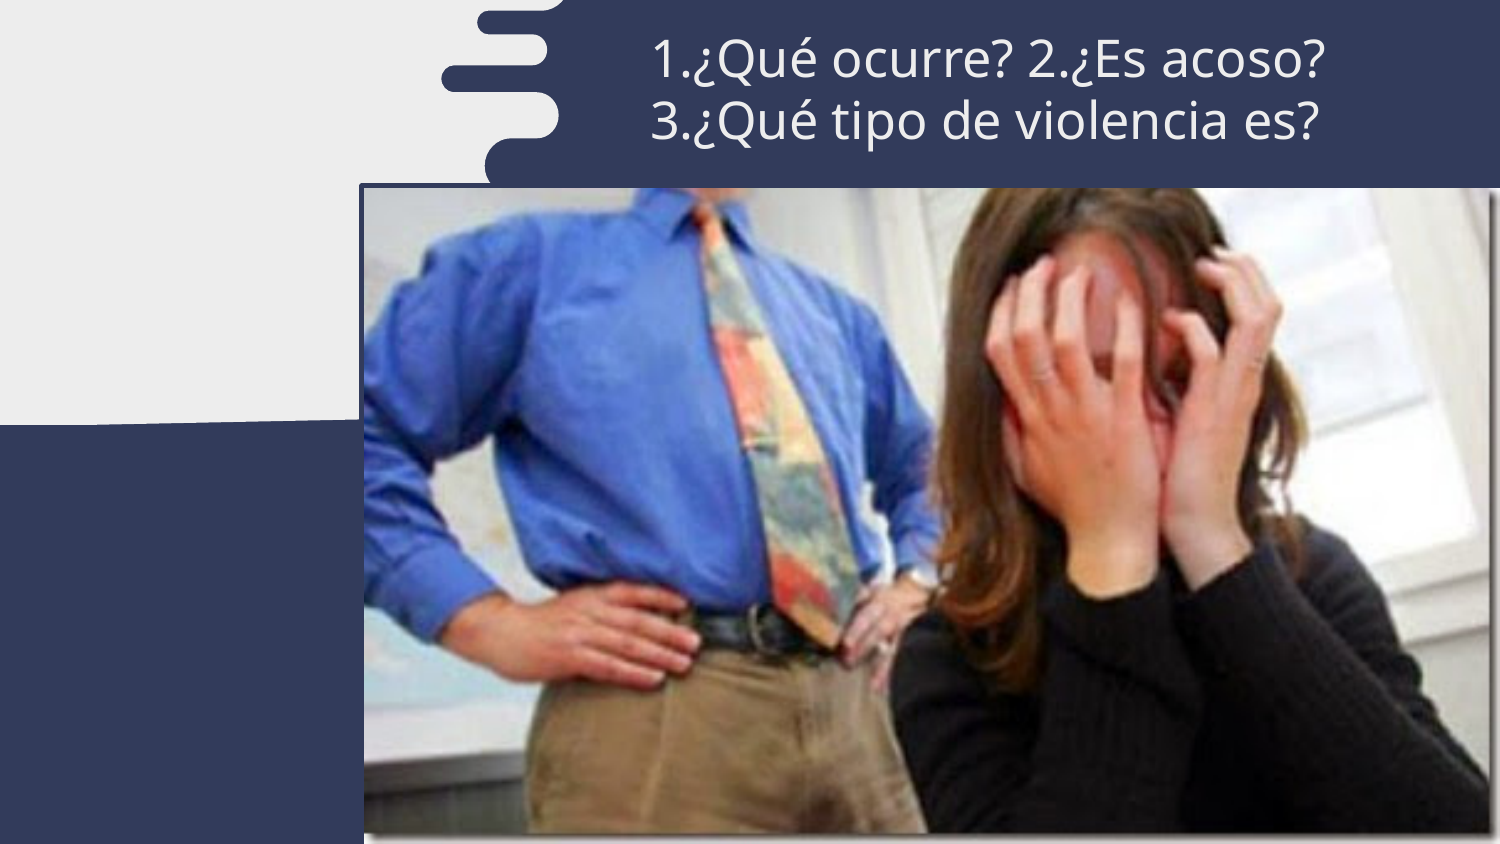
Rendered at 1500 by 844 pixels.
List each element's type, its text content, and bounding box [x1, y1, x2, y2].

picture [363, 187, 1500, 844]
text_box 1.¿Qué ocurre? 2.¿Es acoso? 3.¿Qué tipo de violencia es? [635, 10, 1473, 166]
